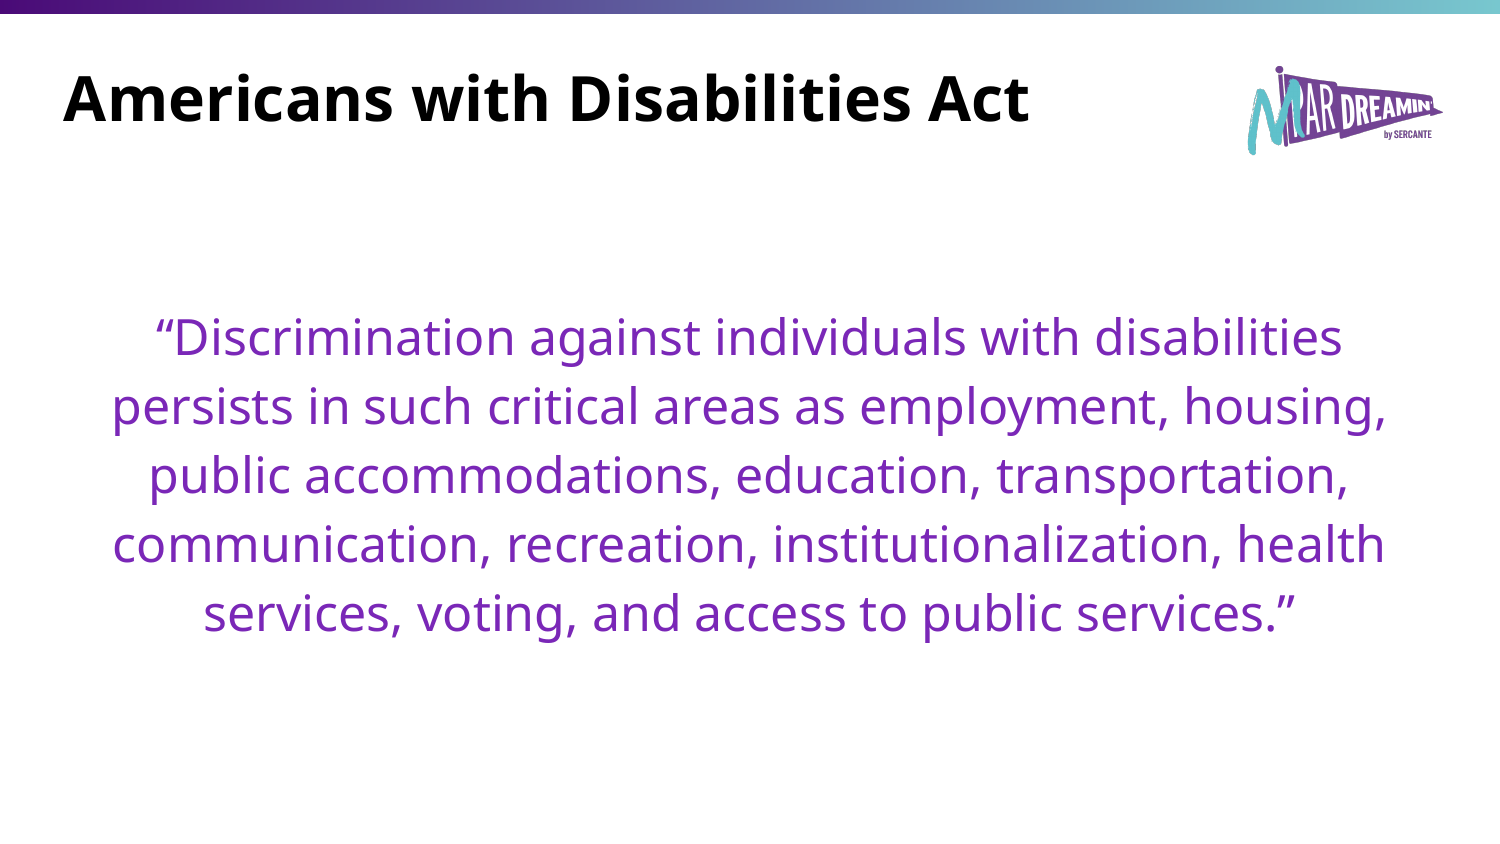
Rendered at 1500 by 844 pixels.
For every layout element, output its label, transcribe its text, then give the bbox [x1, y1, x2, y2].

list “Discrimination against individuals with disabilities persists in such critical areas as employment, housing, public accommodations, education, transportation, communication, recreation, institutionalization, health services, voting, and access to public services.” [51, 189, 1449, 750]
picture [1213, 38, 1472, 177]
title Americans with Disabilities Act [48, 26, 1220, 167]
